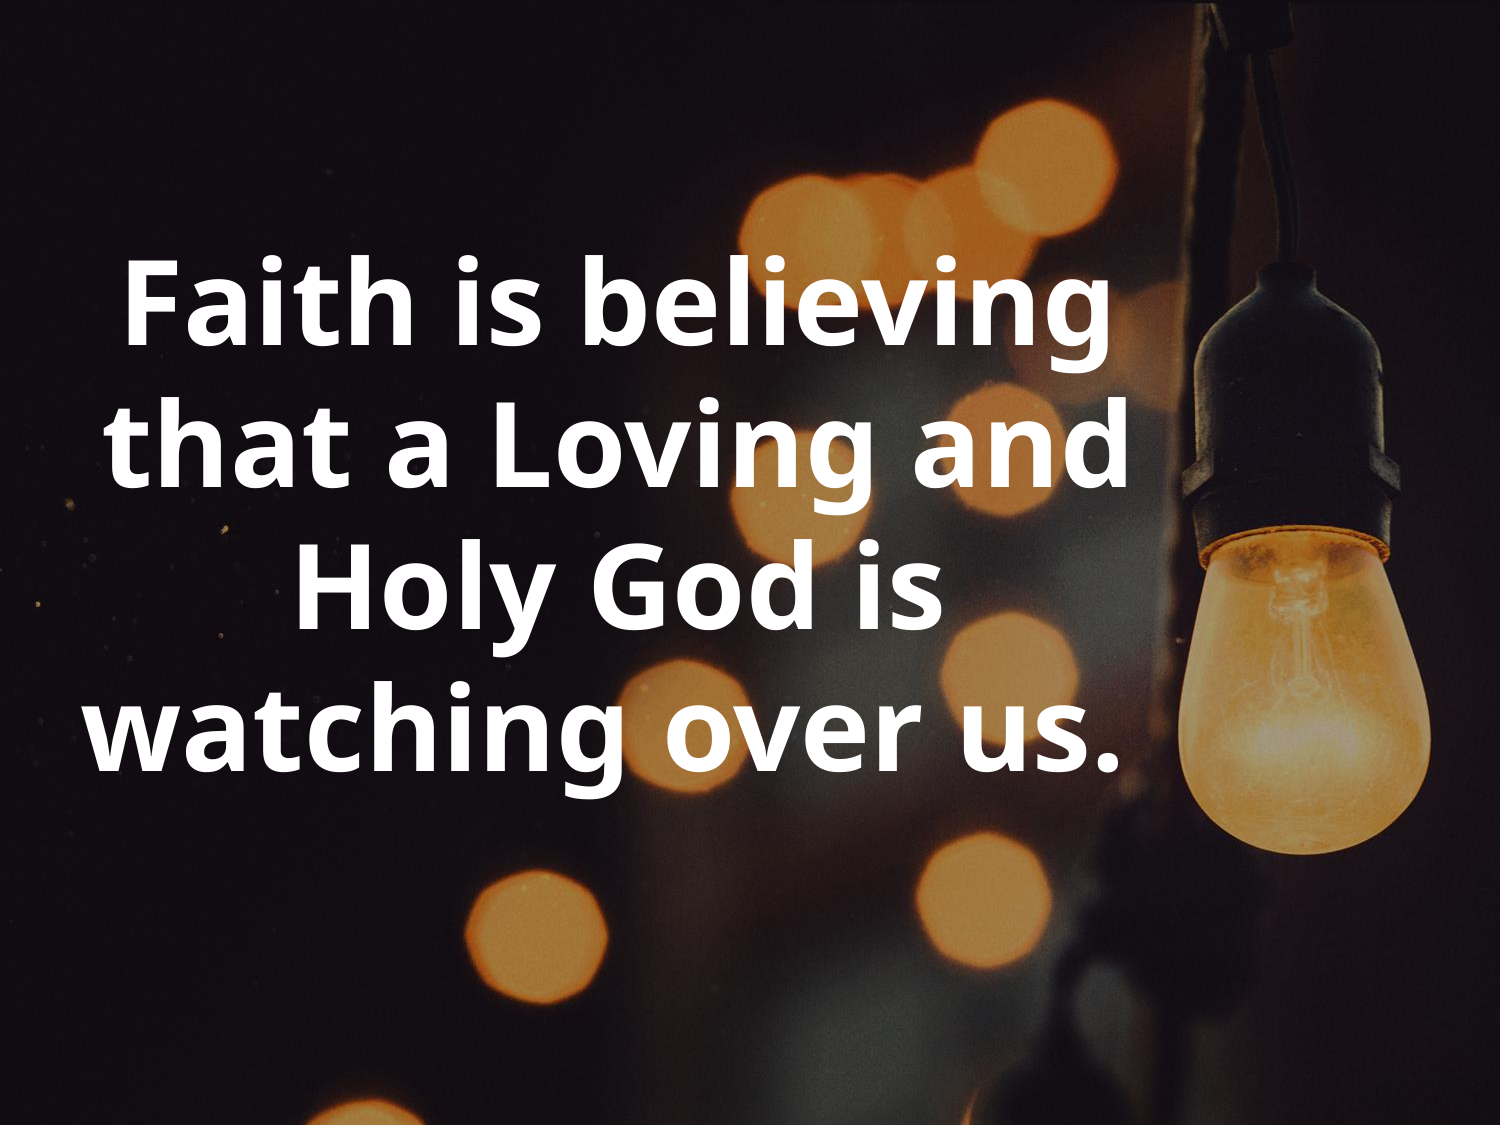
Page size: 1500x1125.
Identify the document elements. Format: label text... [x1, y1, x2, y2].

picture [0, 0, 1500, 1125]
title Faith is believing that a Loving and Holy God is watching over us. [24, 212, 1213, 888]
